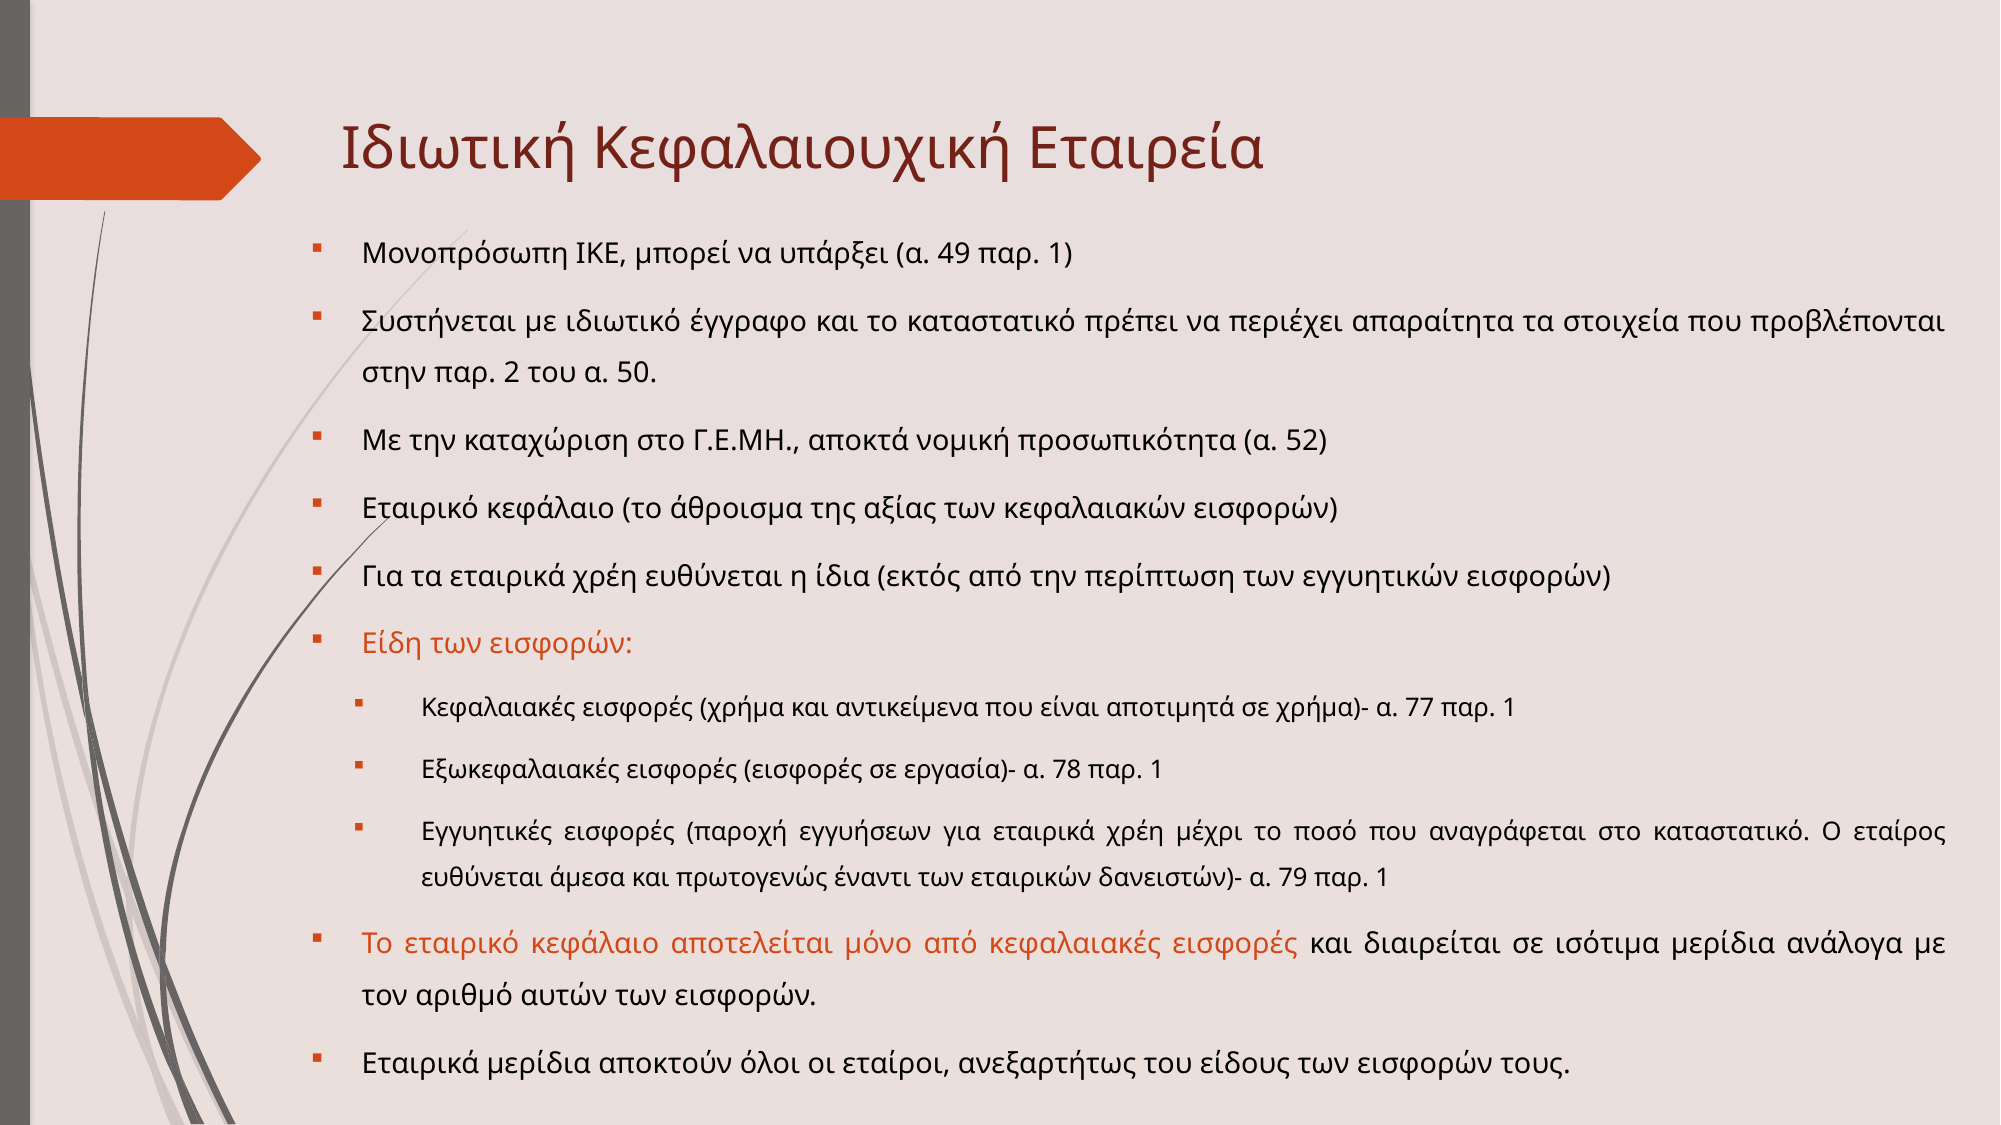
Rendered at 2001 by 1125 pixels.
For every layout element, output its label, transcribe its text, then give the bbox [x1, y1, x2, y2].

list Μονοπρόσωπη ΙΚΕ, μπορεί να υπάρξει (α. 49 παρ. 1) Συστήνεται με ιδιωτικό έγγραφο και το καταστατικό πρέπει να περιέχει απαραίτητα τα στοιχεία που προβλέπονται στην παρ. 2 του α. 50. Με την καταχώριση στο Γ.Ε.ΜΗ., αποκτά νομική προσωπικότητα (α. 52) Εταιρικό κεφάλαιο (το άθροισμα της αξίας των κεφαλαιακών εισφορών) Για τα εταιρικά χρέη ευθύνεται η ίδια (εκτός από την περίπτωση των εγγυητικών εισφορών) Είδη των εισφορών: Κεφαλαιακές εισφορές (χρήμα και αντικείμενα που είναι αποτιμητά σε χρήμα)- α. 77 παρ. 1 Εξωκεφαλαιακές εισφορές (εισφορές σε εργασία)- α. 78 παρ. 1 Εγγυητικές εισφορές (παροχή εγγυήσεων για εταιρικά χρέη μέχρι το ποσό που αναγράφεται στο καταστατικό. Ο εταίρος ευθύνεται άμεσα και πρωτογενώς έναντι των εταιρικών δανειστών)- α. 79 παρ. 1 Το εταιρικό κεφάλαιο αποτελείται μόνο από κεφαλαιακές εισφορές και διαιρείται σε ισότιμα μερίδια ανάλογα με τον αριθμό αυτών των εισφορών. Εταιρικά μερίδια αποκτούν όλοι οι εταίροι, ανεξαρτήτως του είδους των εισφορών τους. [295, 209, 1962, 1099]
title Ιδιωτική Κεφαλαιουχική Εταιρεία [326, 102, 1888, 209]
